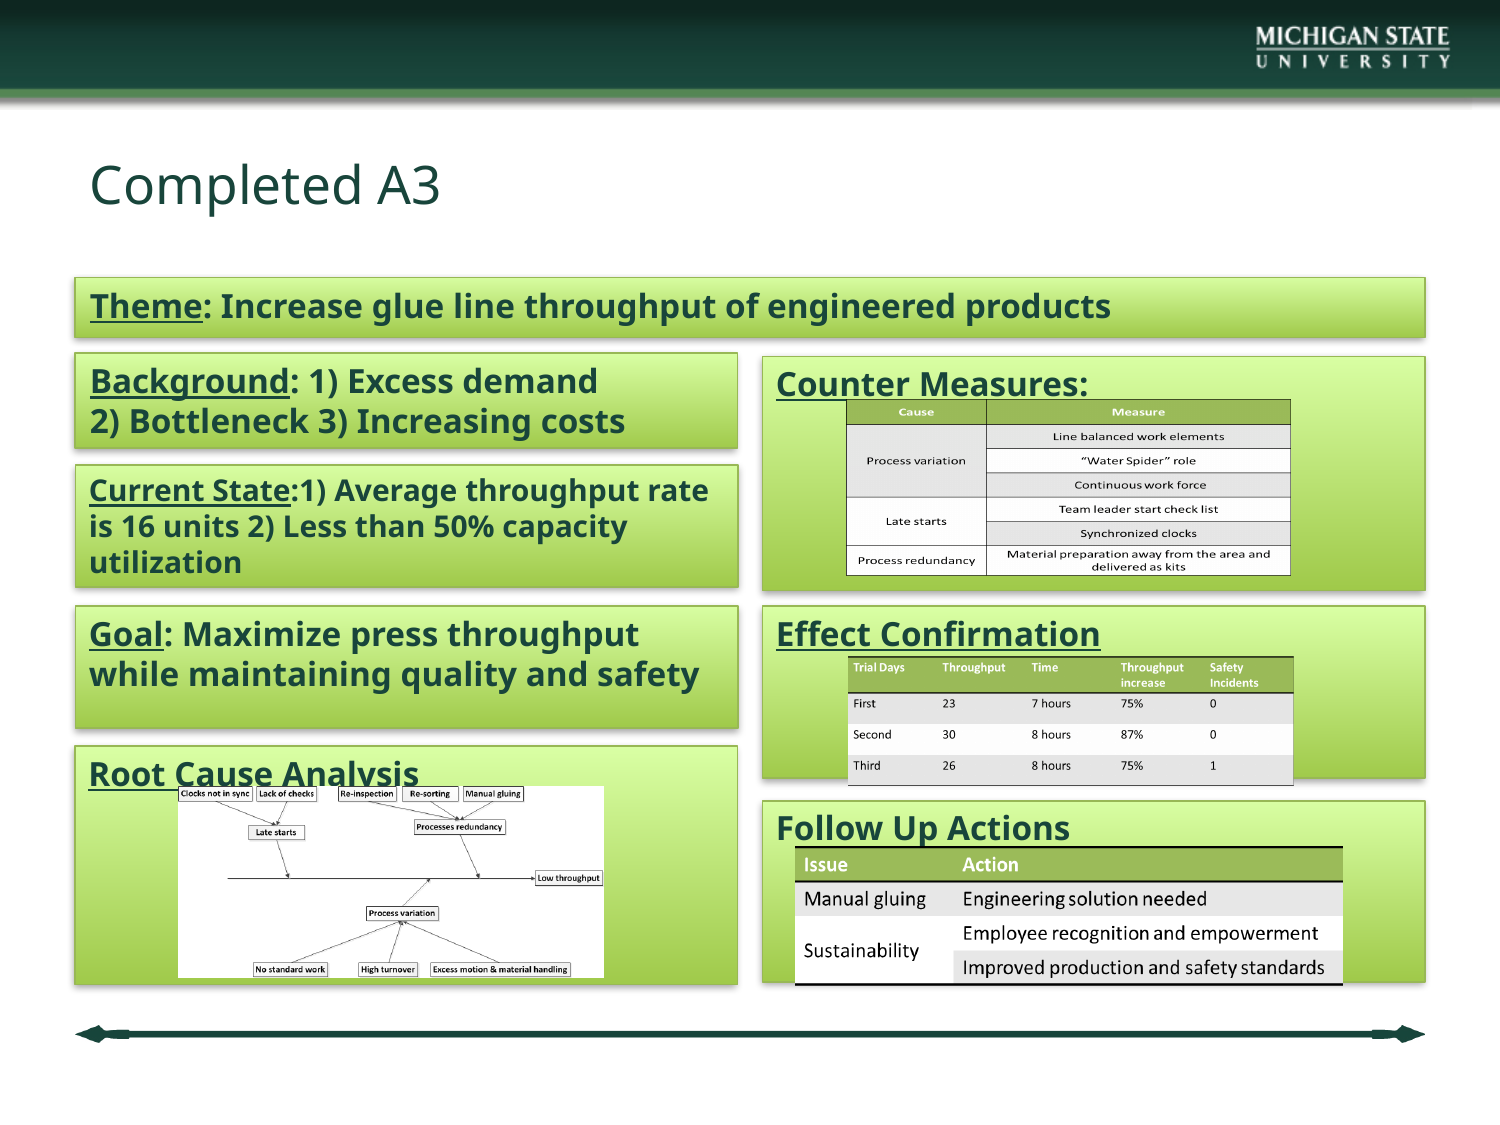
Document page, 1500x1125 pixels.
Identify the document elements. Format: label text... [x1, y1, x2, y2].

picture [846, 398, 1291, 580]
text_box Counter Measures: [762, 356, 1426, 591]
picture [75, 1025, 1425, 1043]
text_box Current State:1) Average throughput rate is 16 units 2) Less than 50% capacity utilization [75, 464, 739, 588]
text_box Follow Up Actions [762, 800, 1426, 983]
picture [795, 844, 1343, 993]
text_box Background: 1) Excess demand 2) Bottleneck 3) Increasing costs [74, 352, 738, 449]
title Completed A3 [75, 143, 1425, 223]
text_box Root Cause Analysis [74, 745, 738, 985]
picture [848, 655, 1294, 786]
picture [178, 786, 605, 979]
picture [0, 0, 1500, 110]
text_box Theme: Increase glue line throughput of engineered products [74, 277, 1426, 338]
text_box Effect Confirmation [762, 605, 1426, 779]
text_box Goal: Maximize press throughput while maintaining quality and safety [75, 605, 739, 729]
